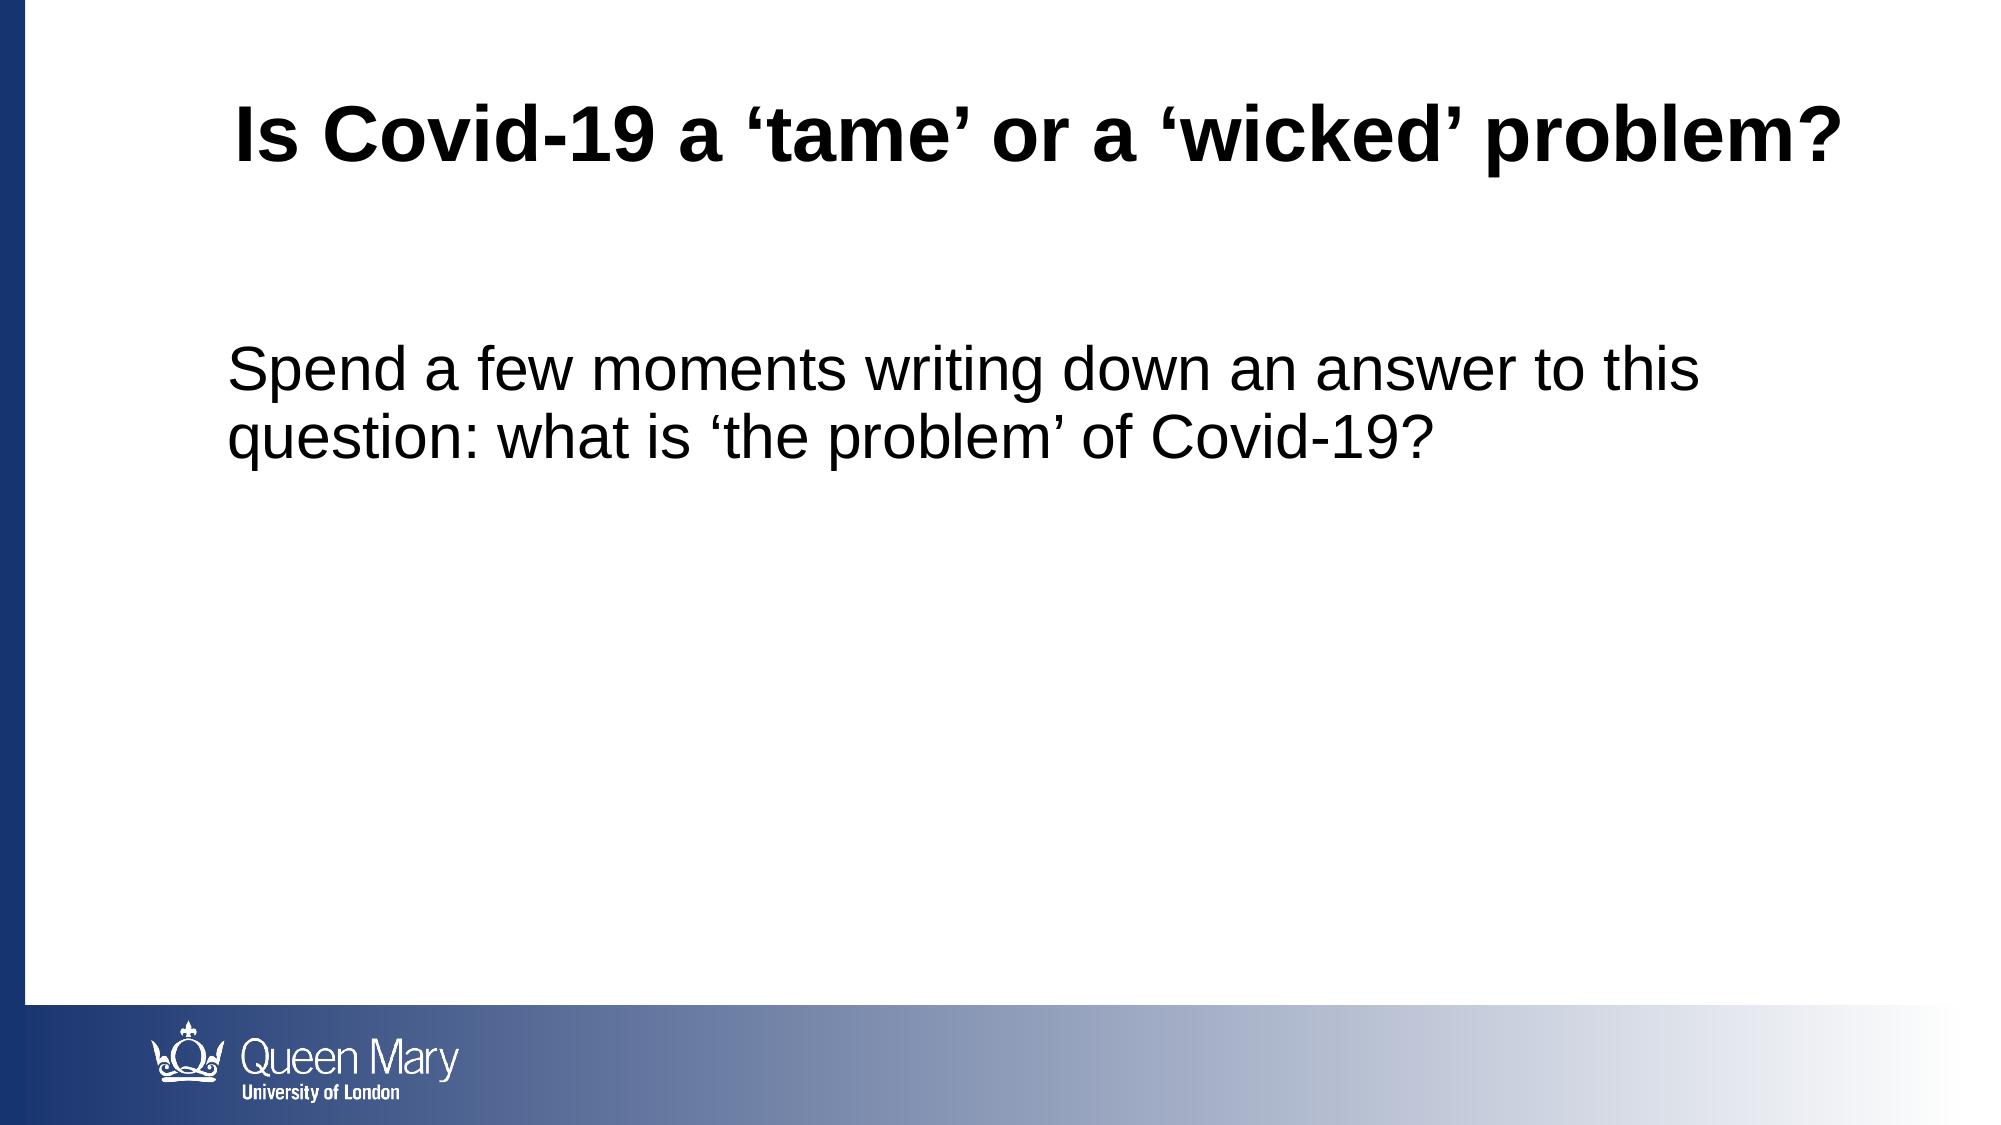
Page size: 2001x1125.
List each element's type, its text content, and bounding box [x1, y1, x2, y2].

list Is Covid-19 a ‘tame’ or a ‘wicked’ problem? [219, 85, 1867, 230]
list Spend a few moments writing down an answer to this question: what is ‘the problem’ of Covid-19? [212, 329, 1749, 907]
picture [151, 1020, 459, 1103]
